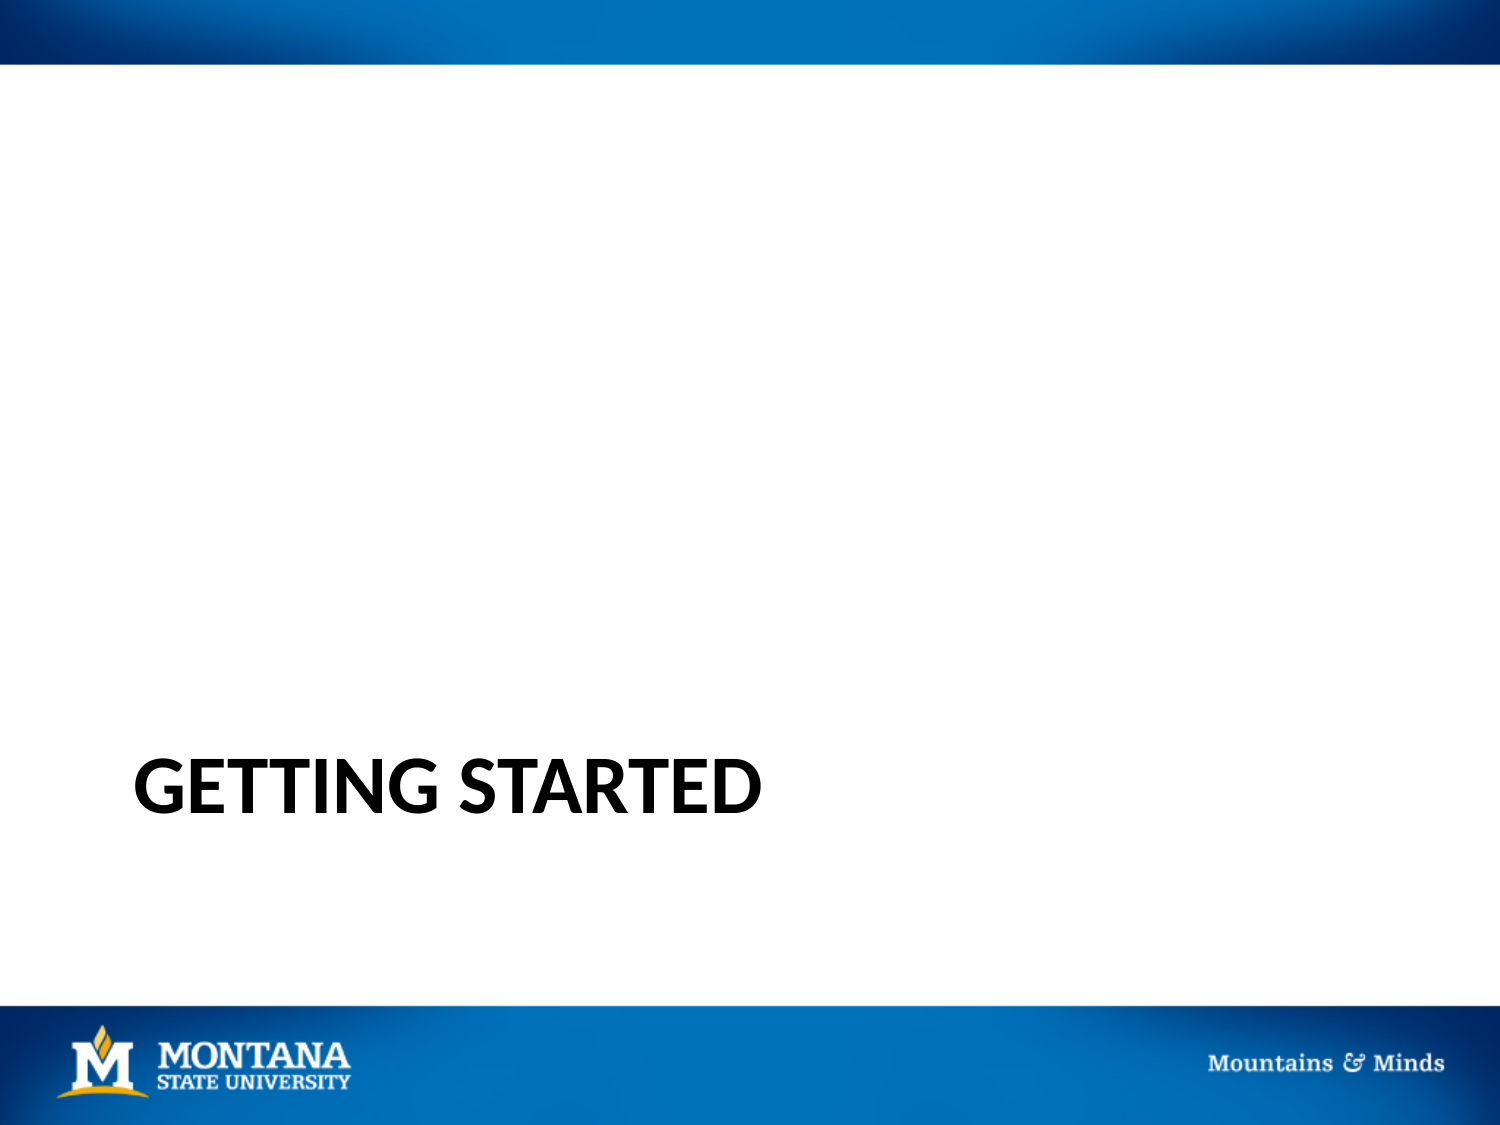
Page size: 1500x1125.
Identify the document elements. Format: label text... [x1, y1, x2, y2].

title Getting Started [118, 722, 1394, 947]
picture [0, 0, 1500, 1125]
